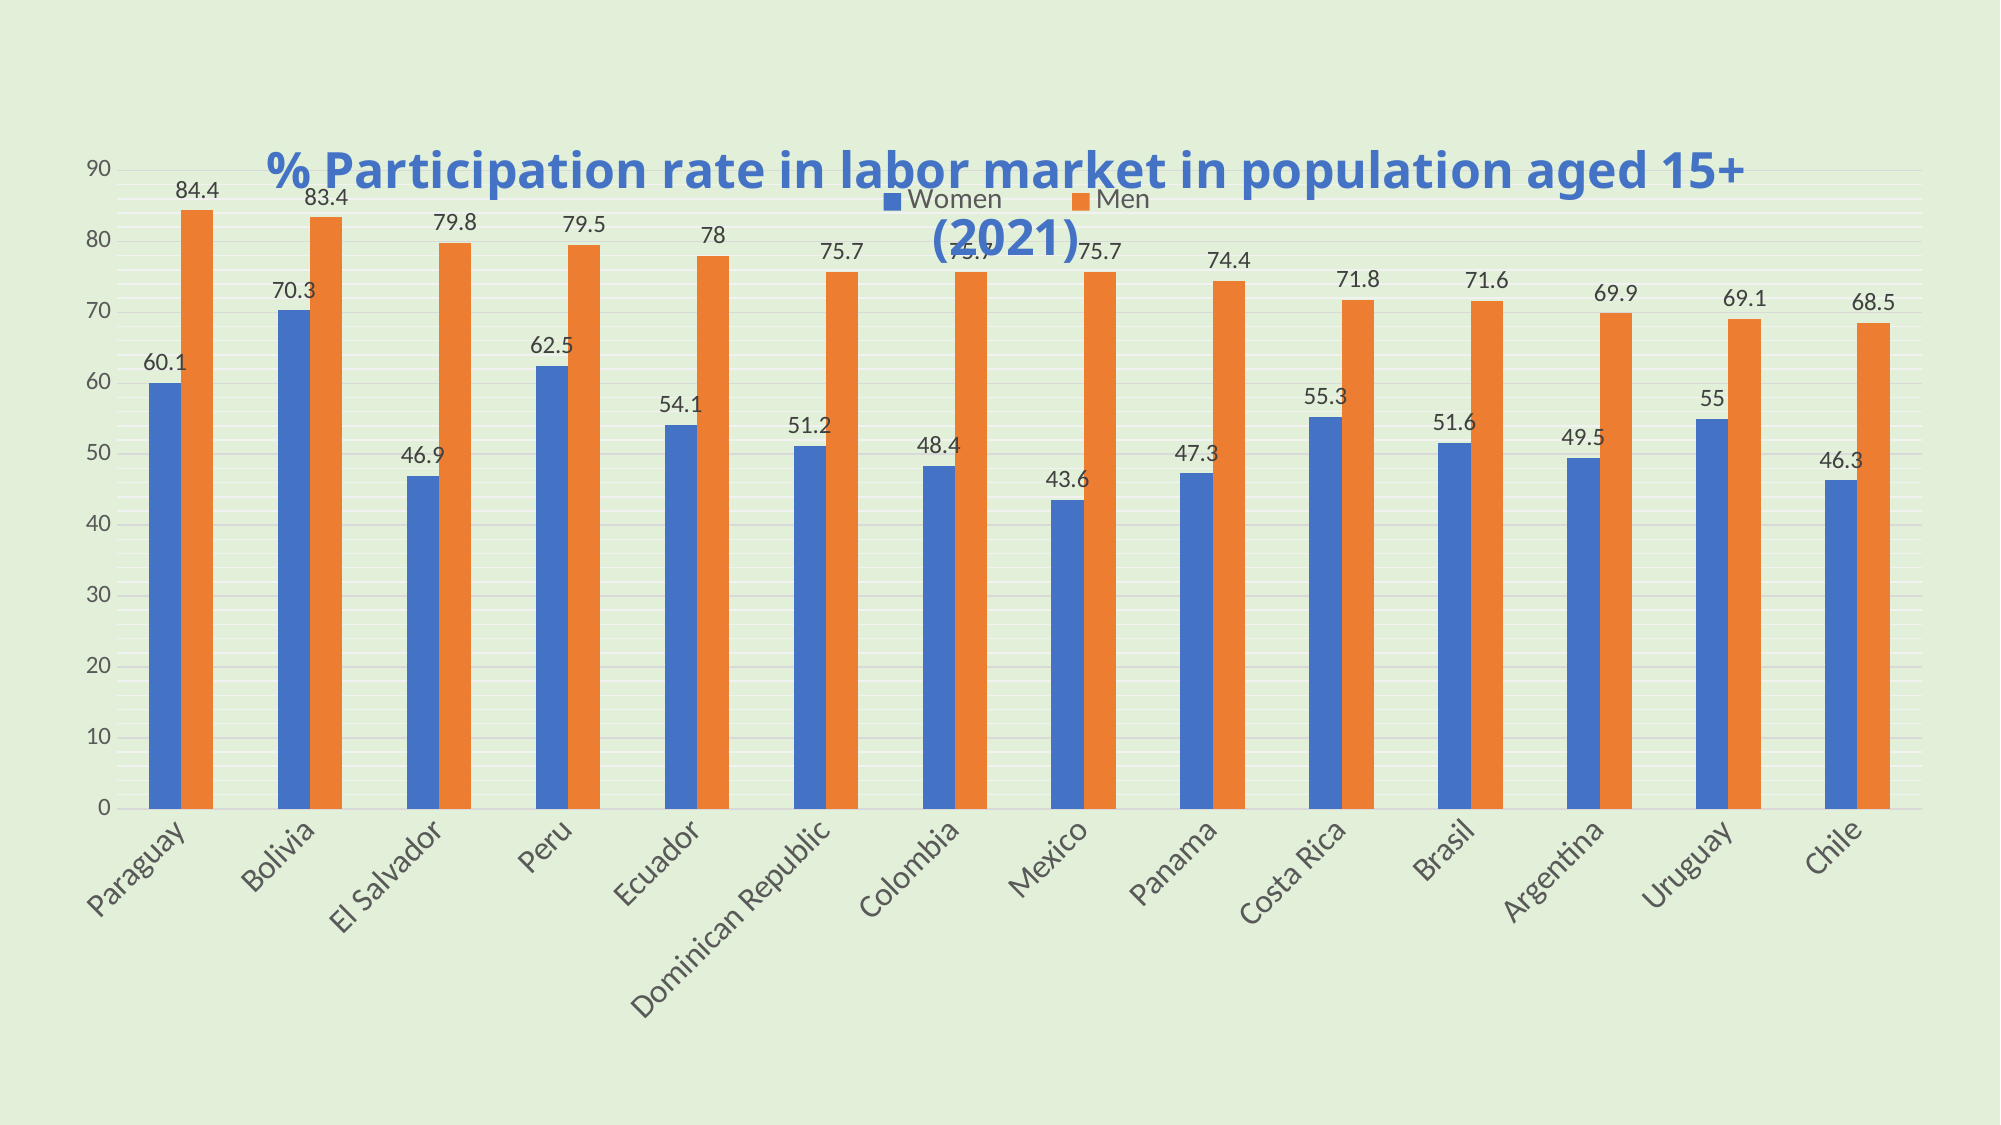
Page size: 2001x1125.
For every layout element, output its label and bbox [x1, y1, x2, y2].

chart [66, 93, 1945, 1057]
